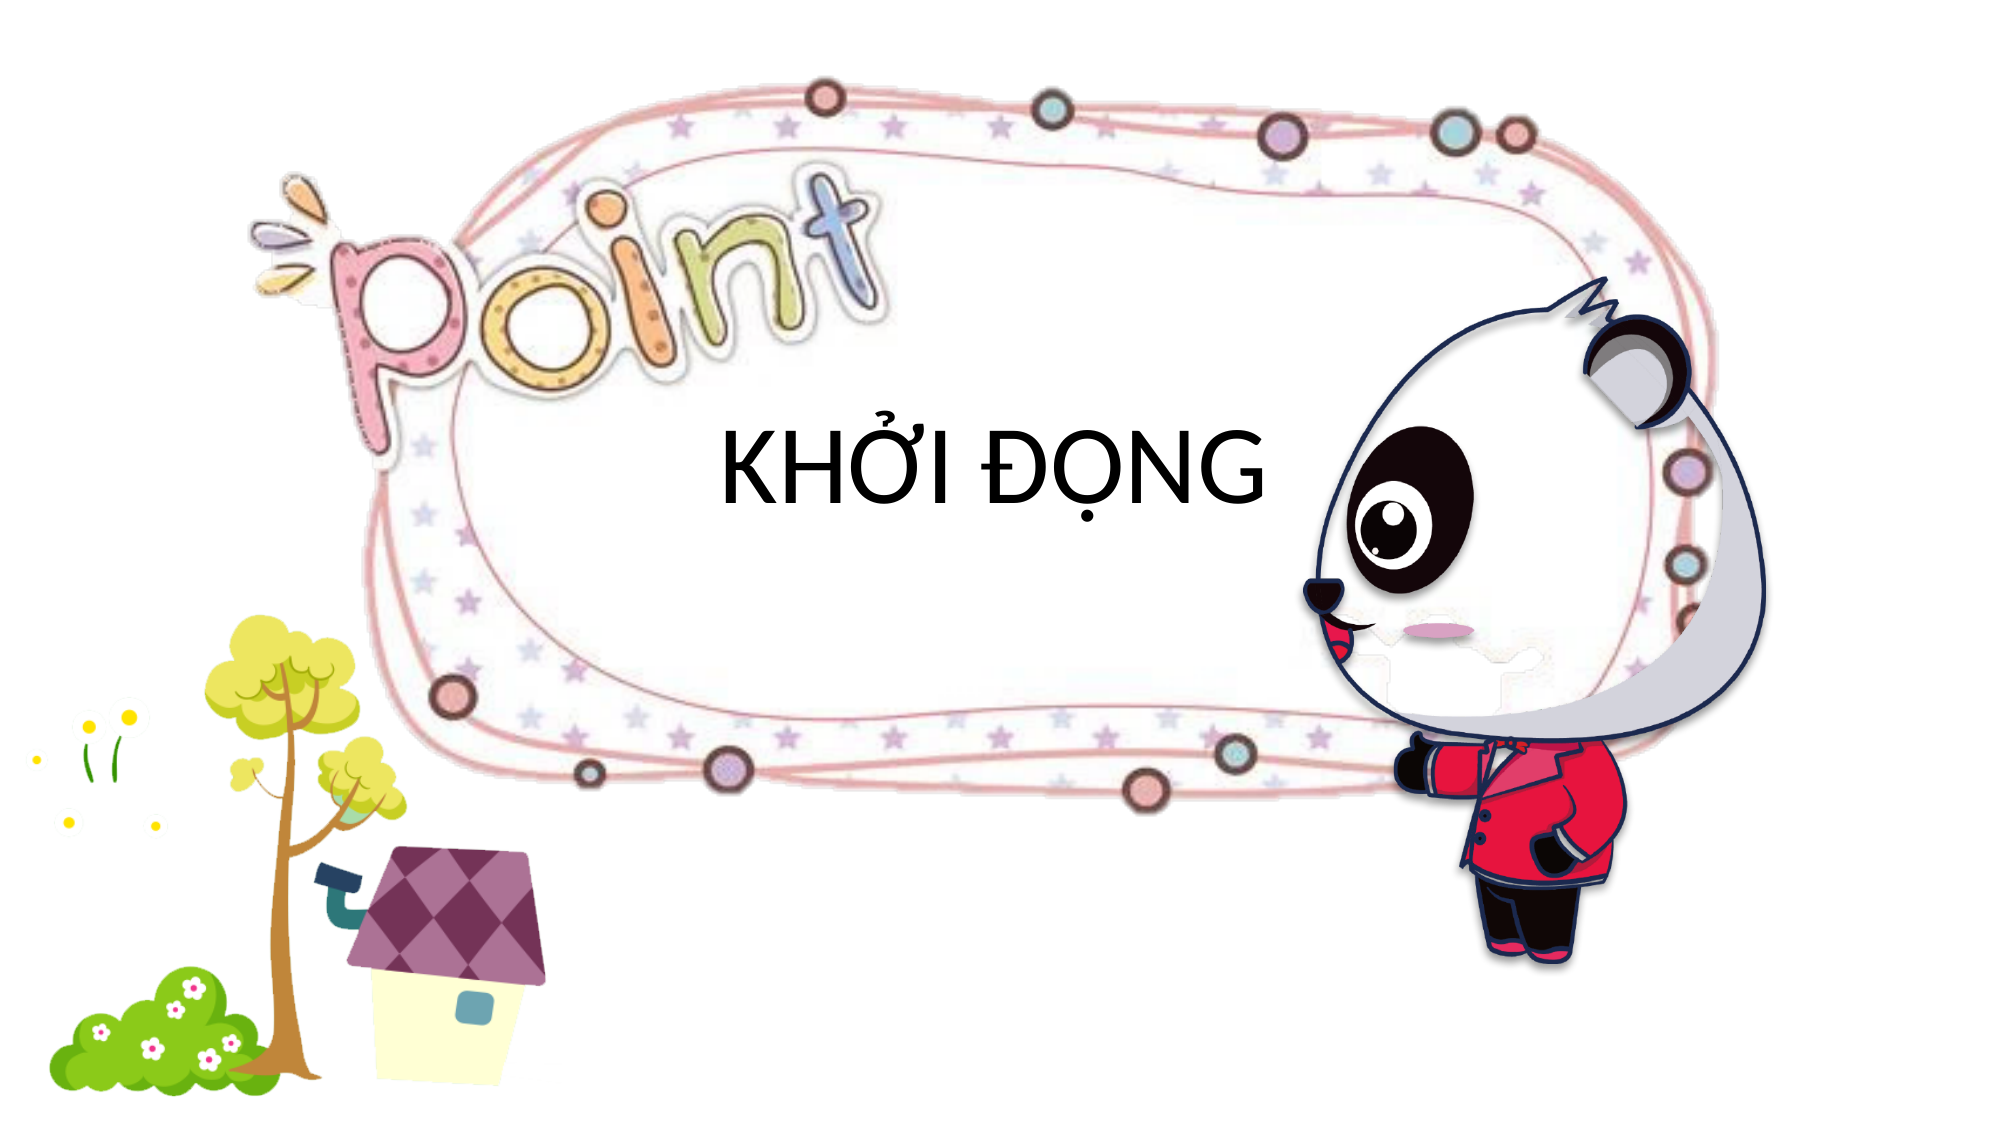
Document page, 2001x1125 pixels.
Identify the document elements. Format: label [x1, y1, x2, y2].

picture [0, 589, 562, 1125]
text_box [234, 72, 1792, 964]
